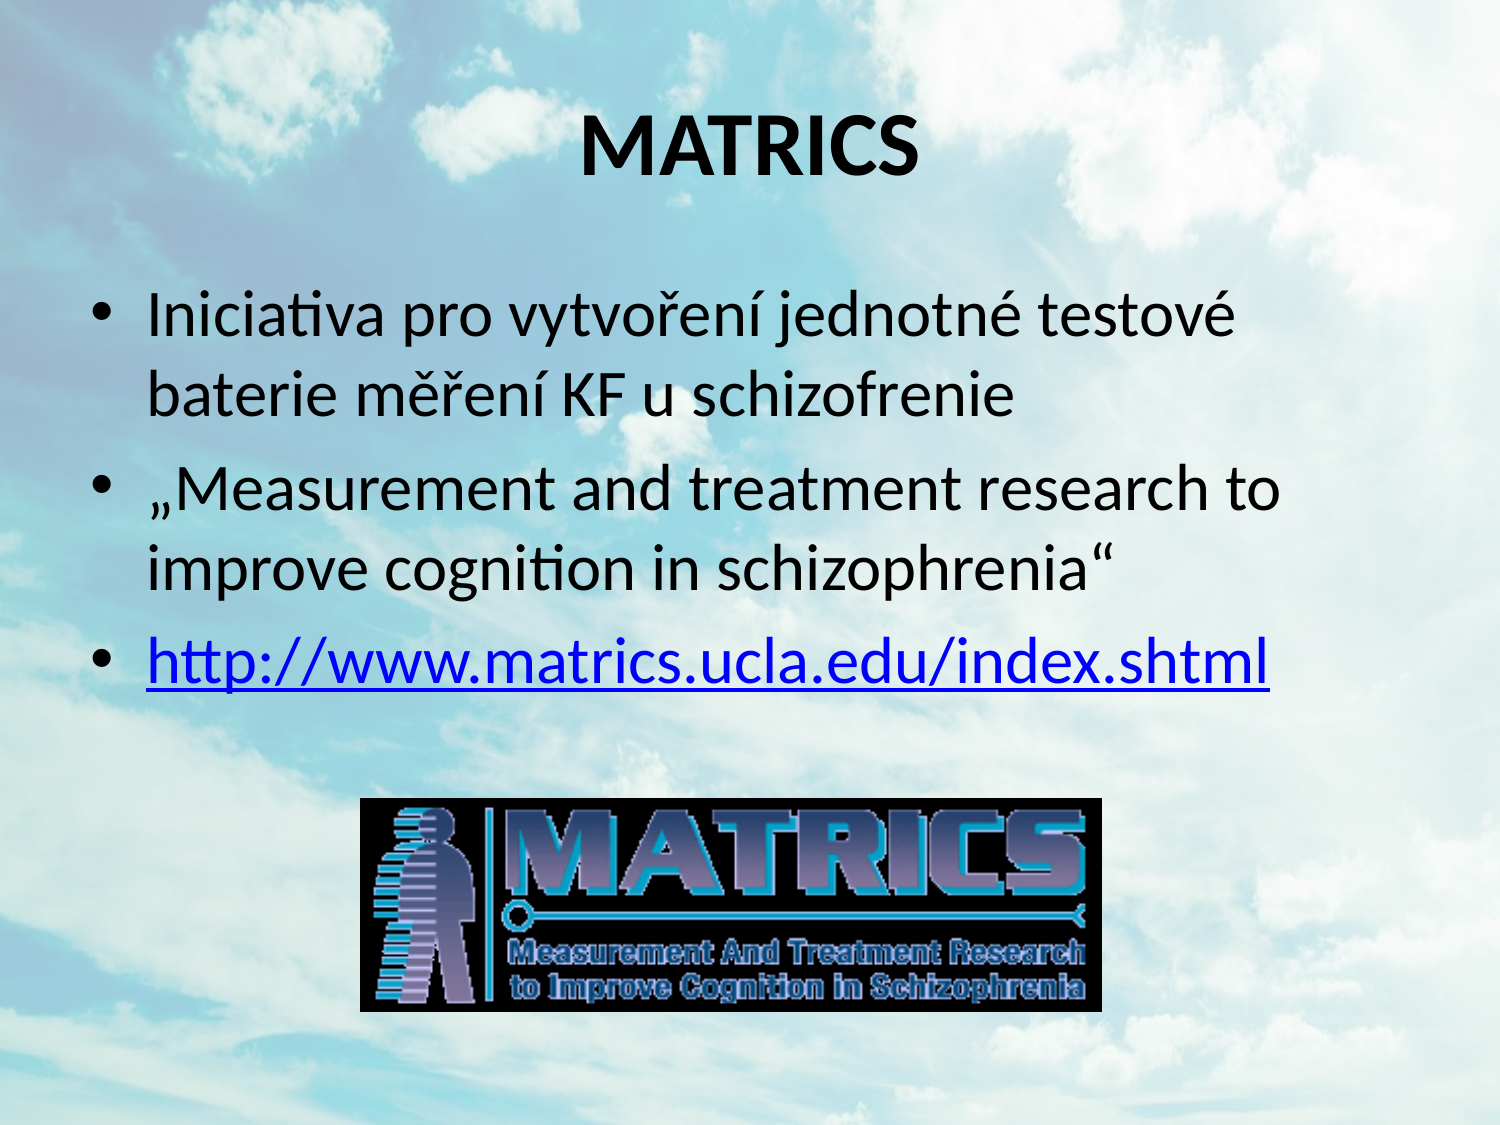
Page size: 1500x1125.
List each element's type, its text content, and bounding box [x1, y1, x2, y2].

list Iniciativa pro vytvoření jednotné testové baterie měření KF u schizofrenie „Measurement and treatment research to improve cognition in schizophrenia“ http://www.matrics.ucla.edu/index.shtml [75, 262, 1424, 776]
picture [359, 798, 1102, 1012]
title MATRICS [75, 45, 1425, 233]
